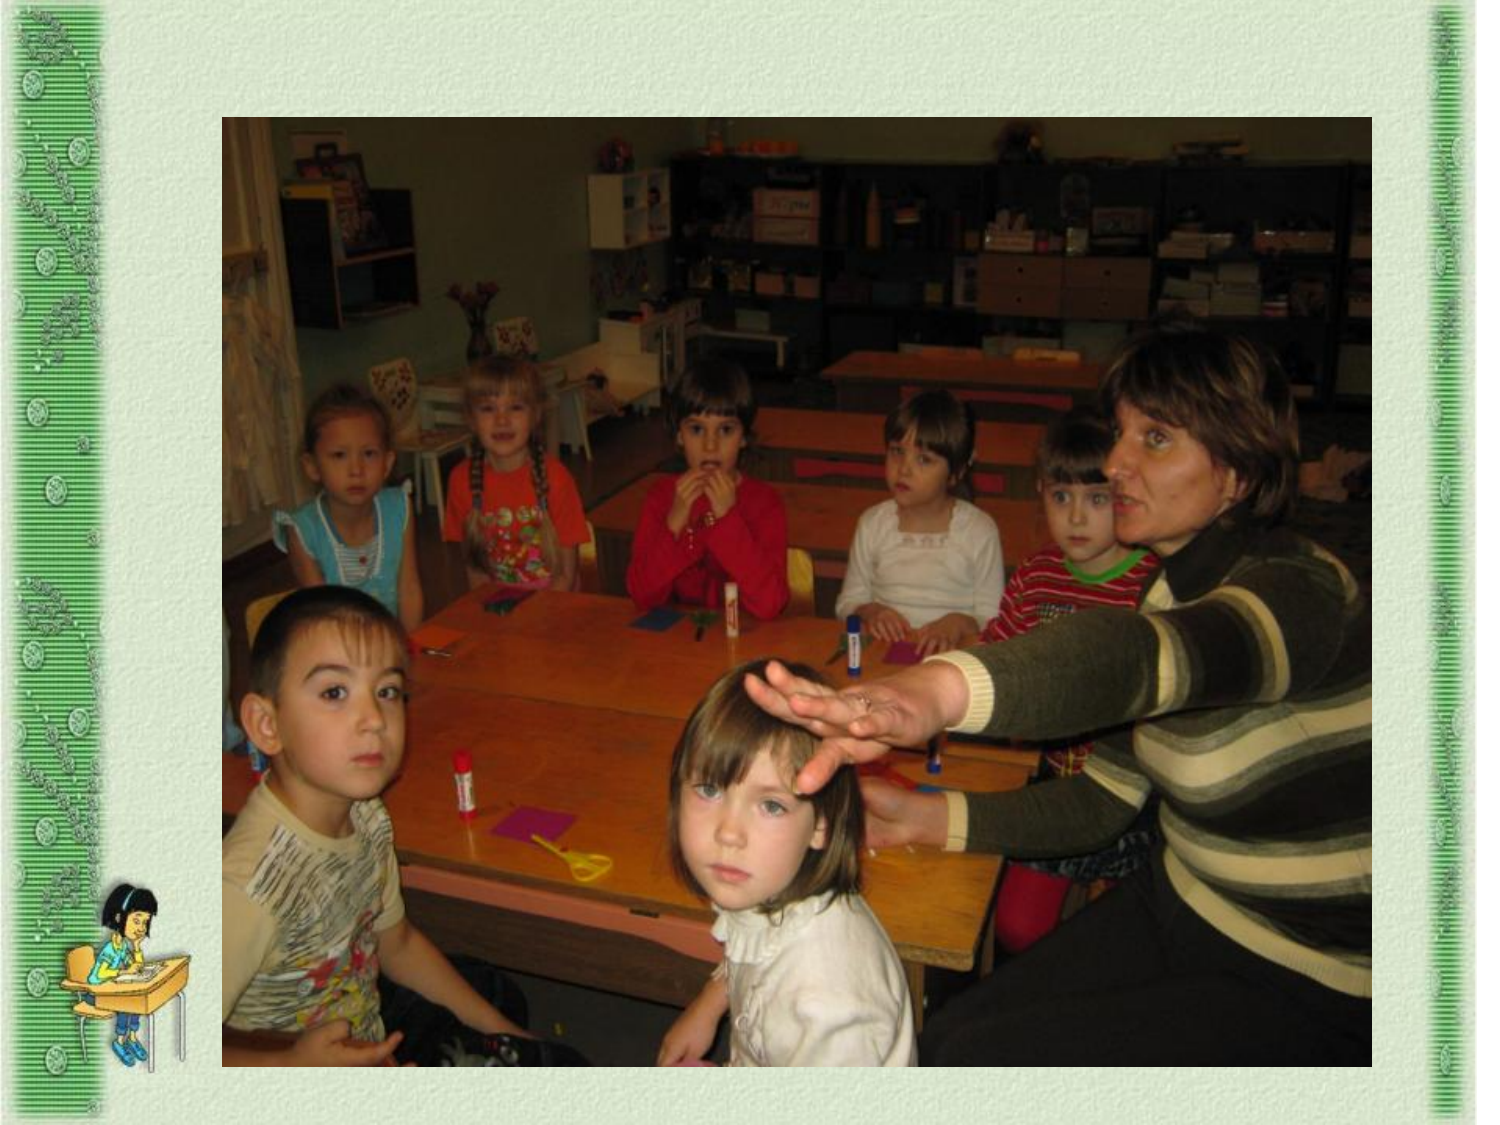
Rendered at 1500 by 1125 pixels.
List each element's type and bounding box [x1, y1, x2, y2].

picture [222, 116, 1372, 1067]
list [0, 0, 1477, 1125]
